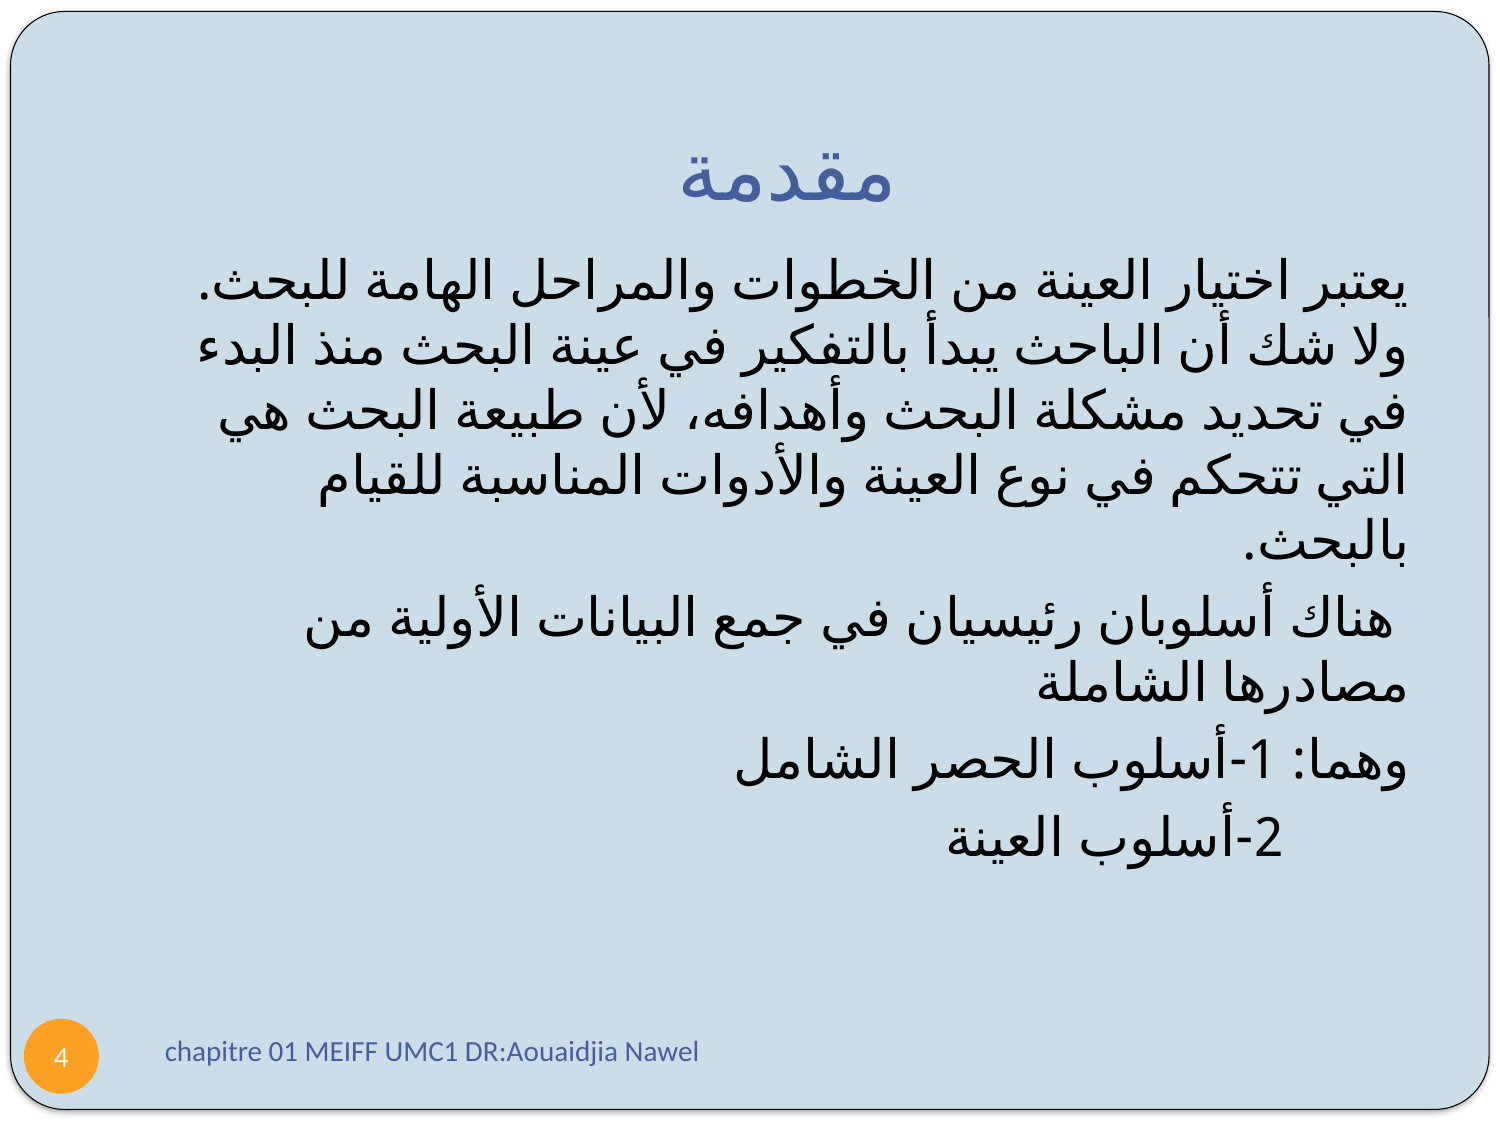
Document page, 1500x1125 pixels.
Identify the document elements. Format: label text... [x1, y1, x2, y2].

footer chapitre 01 MEIFF UMC1 DR:Aouaidjia Nawel [150, 1012, 800, 1088]
slide_number 4 [23, 1018, 99, 1094]
list يعتبر اختيار العينة من الخطوات والمراحل الهامة للبحث. ولا شك أن الباحث يبدأ بالتفكير في عينة البحث منذ البدء في تحديد مشكلة البحث وأهدافه، لأن طبيعة البحث هي التي تتحكم في نوع العينة والأدوات المناسبة للقيام بالبحث. هناك أسلوبان رئيسيان في جمع البيانات الأولية من مصادرها الشاملة وهما: 1-أسلوب الحصر الشامل 2-أسلوب العينة [150, 237, 1425, 988]
title مقدمة [150, 45, 1425, 233]
